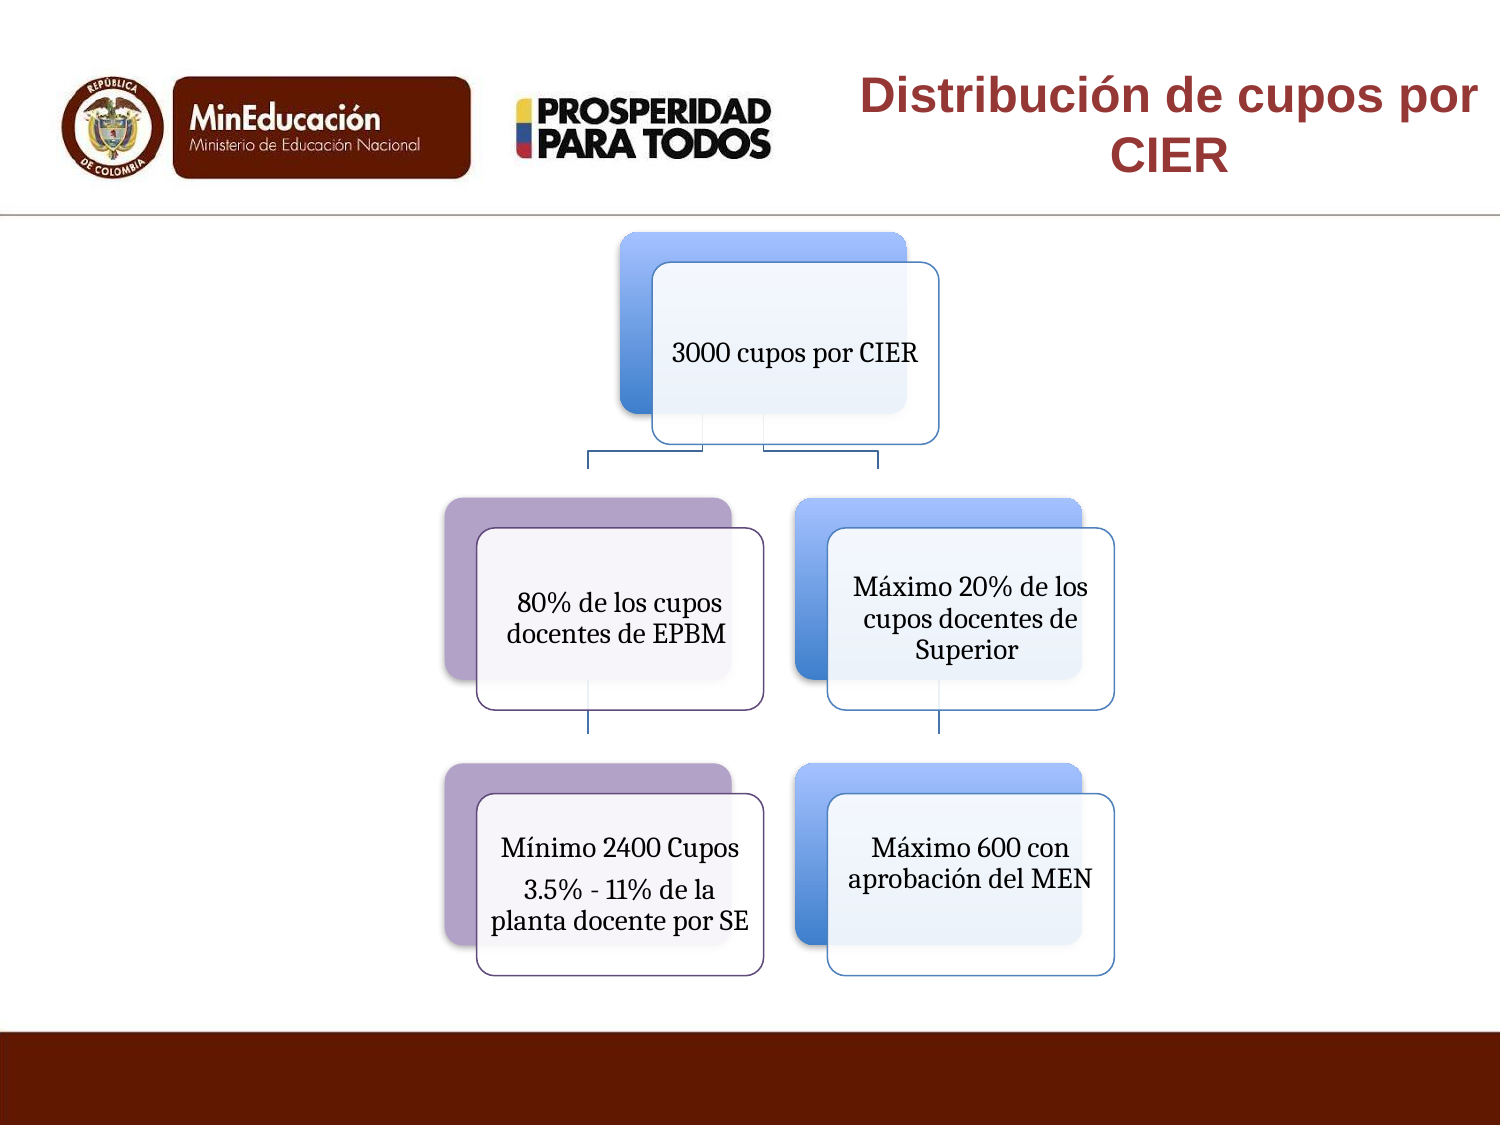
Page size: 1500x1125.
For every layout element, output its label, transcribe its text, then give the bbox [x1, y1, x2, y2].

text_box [123, 231, 1436, 977]
picture [0, 0, 1500, 1125]
text_box Distribución de cupos por CIER [844, 54, 1495, 190]
